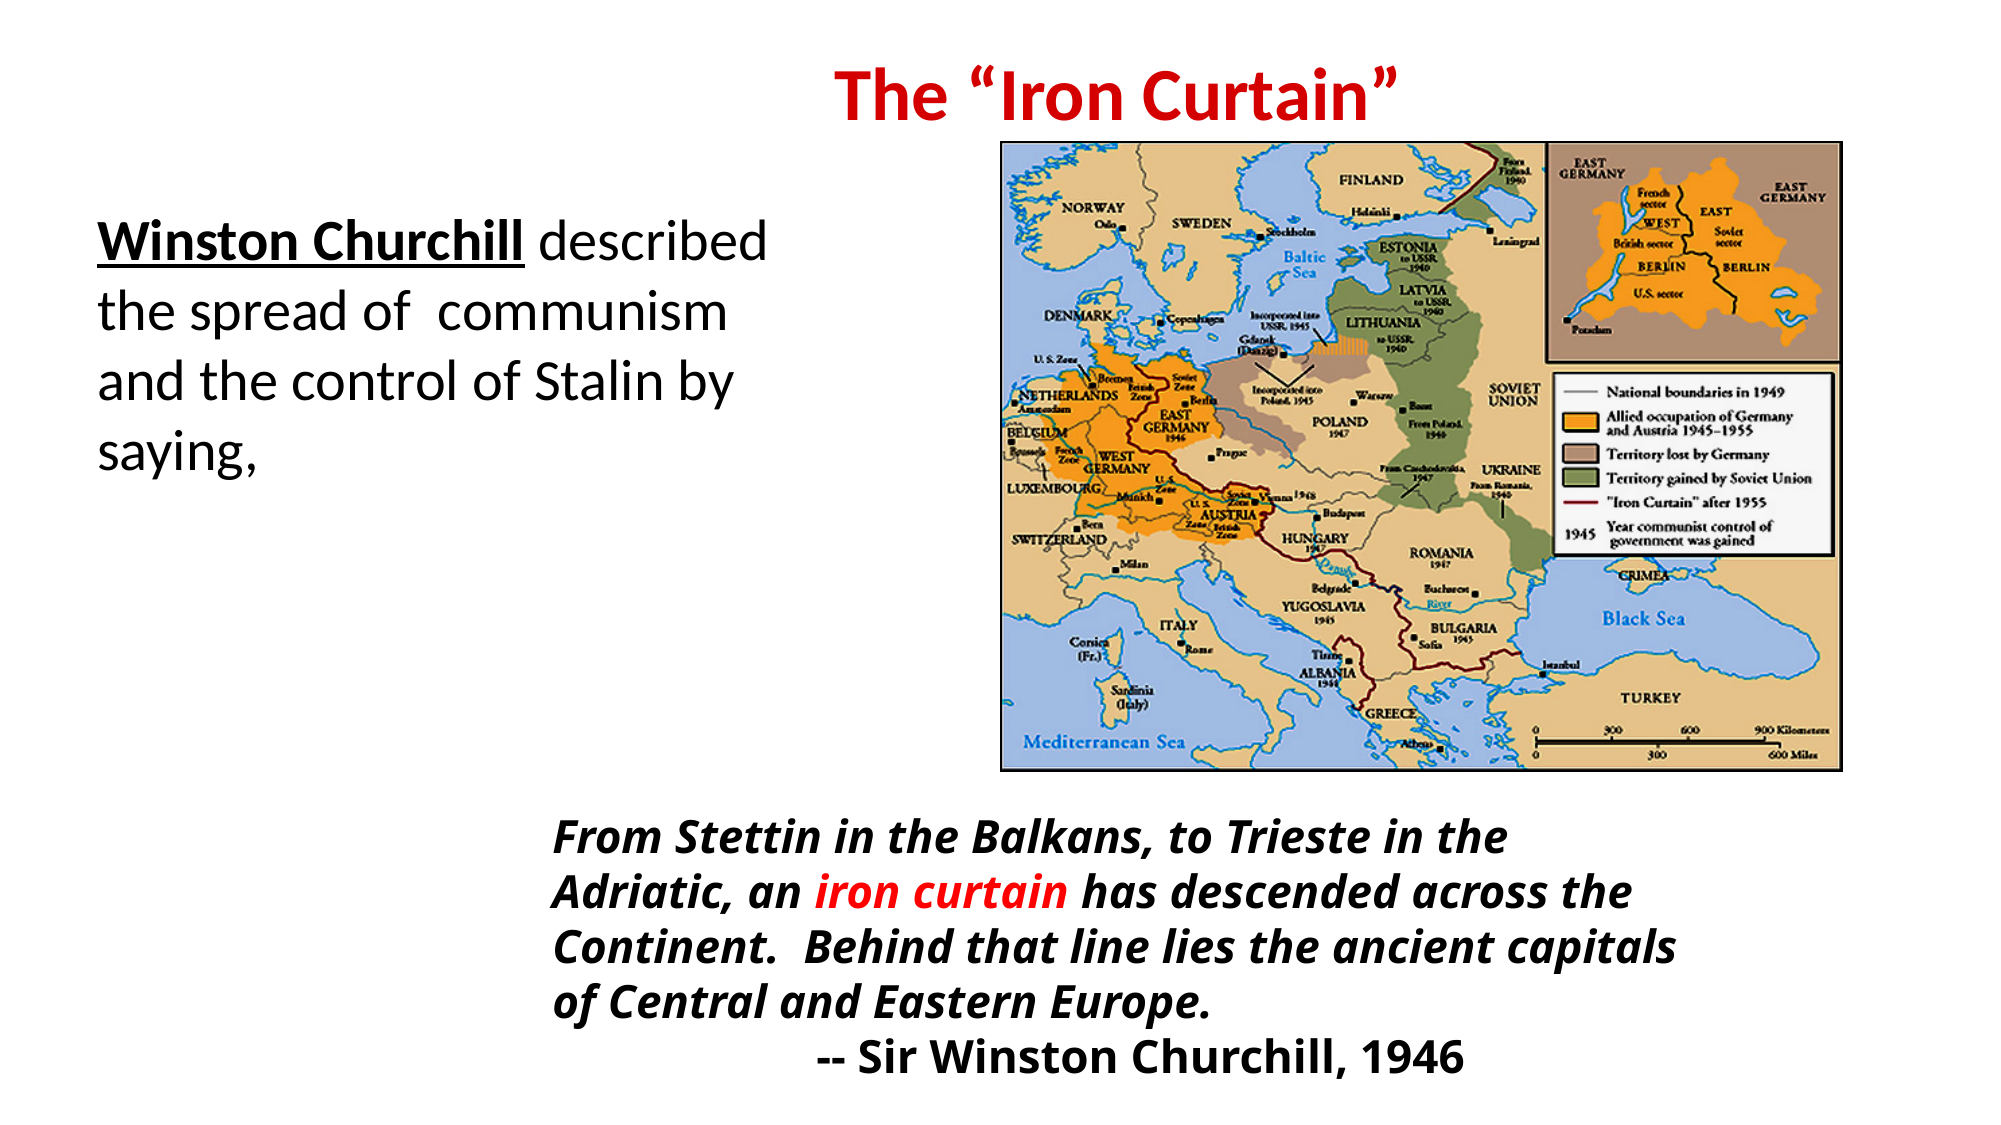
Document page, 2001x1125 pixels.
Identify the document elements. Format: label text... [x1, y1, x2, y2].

picture [1001, 142, 1842, 771]
text_box The “Iron Curtain” [537, 37, 1700, 143]
text_box From Stettin in the Balkans, to Trieste in the Adriatic, an iron curtain has descended across the Continent. Behind that line lies the ancient capitals of Central and Eastern Europe. -- Sir Winston Churchill, 1946 [537, 800, 1713, 1090]
text_box Winston Churchill described the spread of communism and the control of Stalin by saying, [82, 194, 827, 490]
